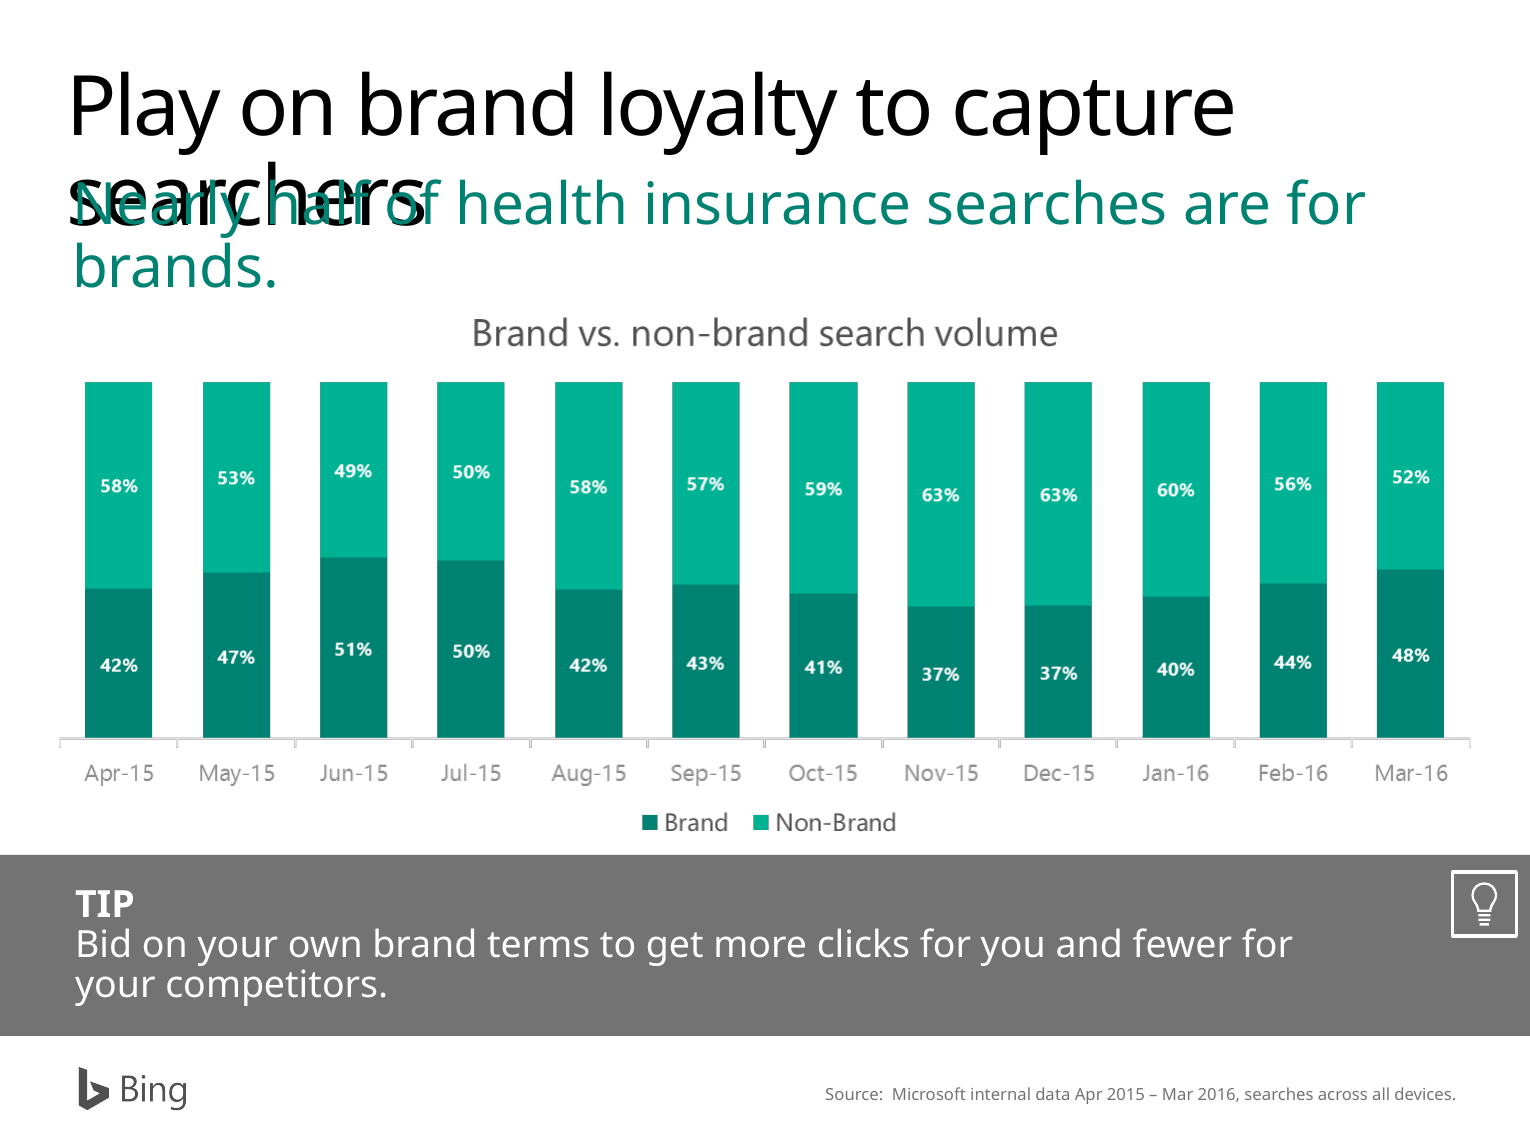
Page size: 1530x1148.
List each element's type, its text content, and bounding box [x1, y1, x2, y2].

picture [37, 289, 1493, 858]
list Nearly half of health insurance searches are for brands. [42, 158, 1497, 840]
picture [60, 1048, 210, 1129]
title Play on brand loyalty to capture searchers [42, 48, 1497, 158]
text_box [0, 854, 1530, 1037]
text_box Source: Microsoft internal data Apr 2015 – Mar 2016, searches across all devices. [332, 1071, 1458, 1117]
